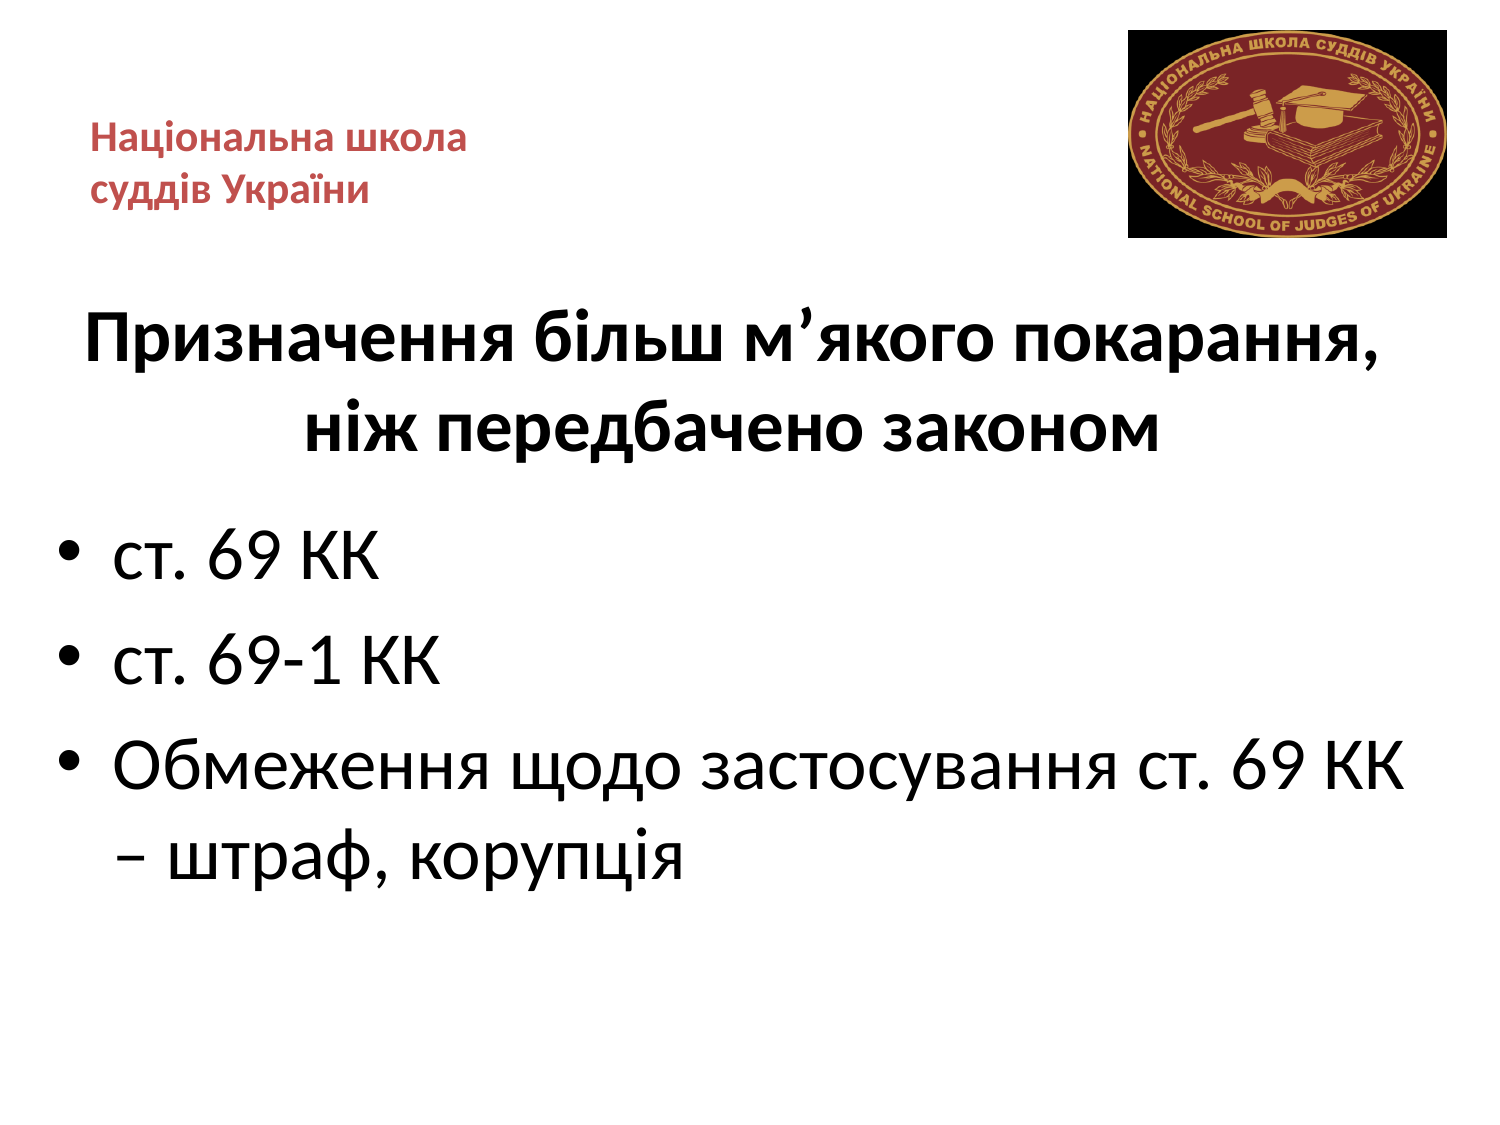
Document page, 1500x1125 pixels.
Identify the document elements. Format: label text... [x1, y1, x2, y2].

title Національна школа суддів України [75, 45, 1122, 233]
list Призначення більш м’якого покарання, ніж передбачено законом ст. 69 КК ст. 69-1 КК Обмеження щодо застосування ст. 69 КК – штраф, корупція [41, 278, 1425, 1083]
picture [1127, 30, 1447, 238]
